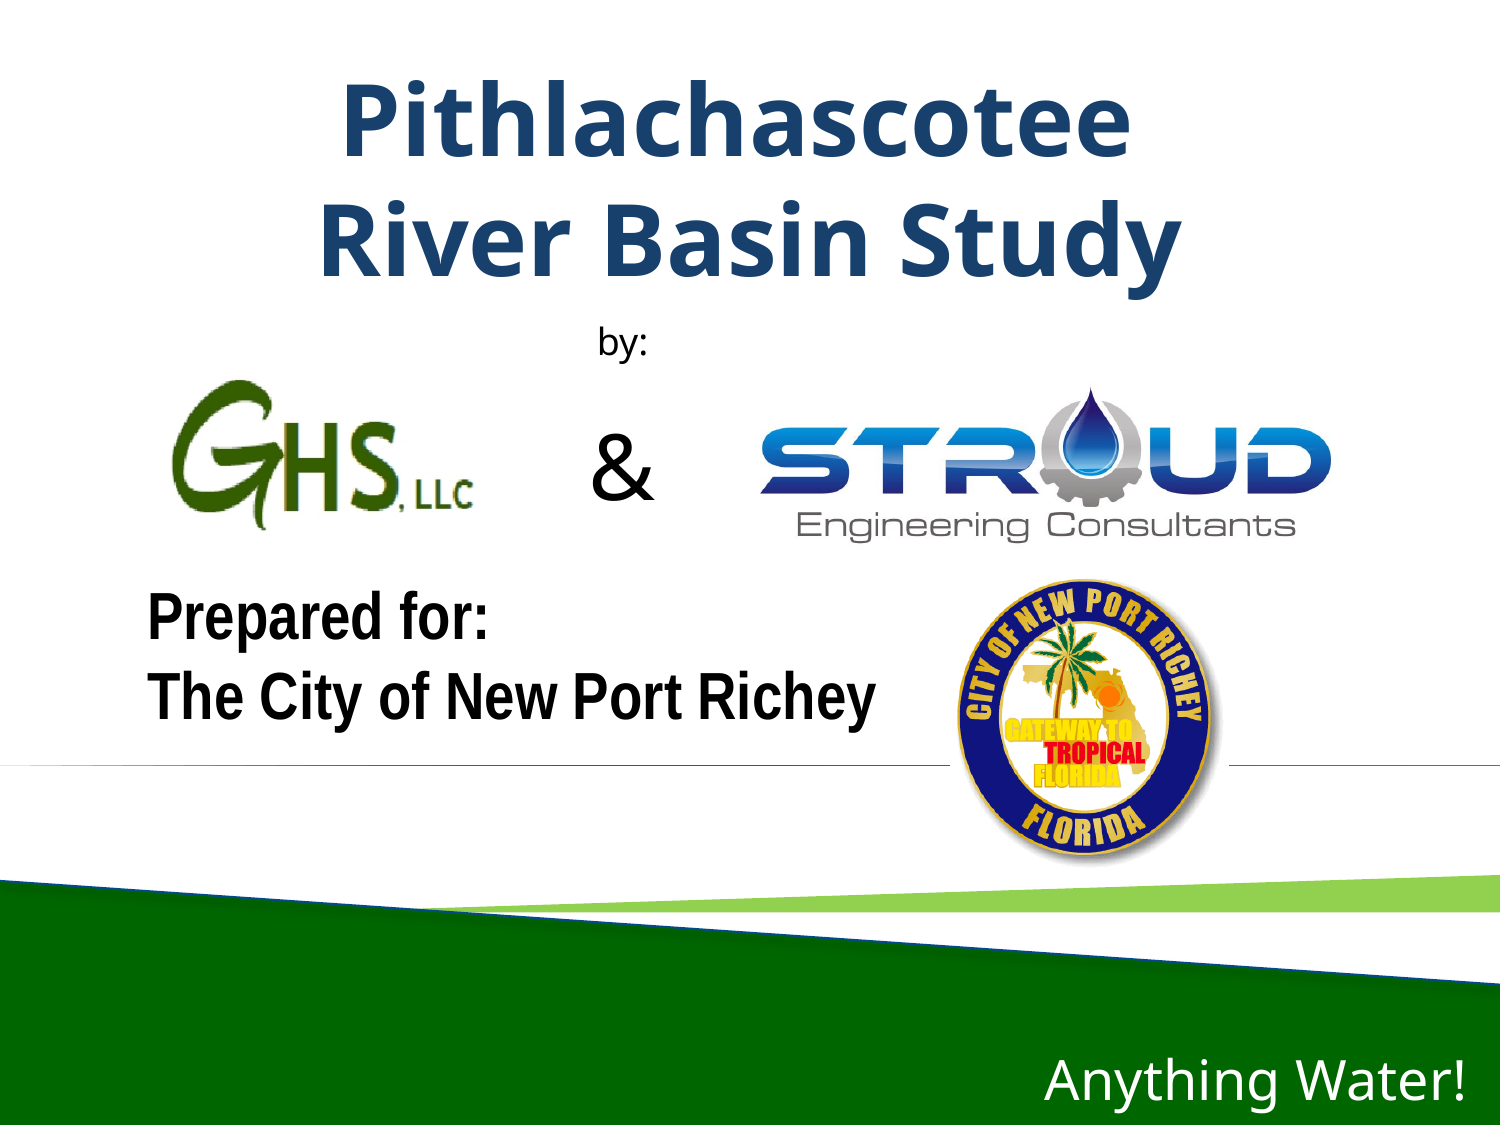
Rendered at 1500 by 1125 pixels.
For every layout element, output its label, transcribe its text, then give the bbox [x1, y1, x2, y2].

picture [751, 377, 1351, 559]
subtitle Anything Water! [225, 1037, 1500, 1120]
picture [949, 572, 1229, 874]
title Pithlachascotee River Basin Study [0, 4, 1500, 305]
text_box Prepared for: The City of New Port Richey [132, 548, 951, 741]
text_box by: & [563, 310, 682, 526]
picture [132, 367, 512, 549]
